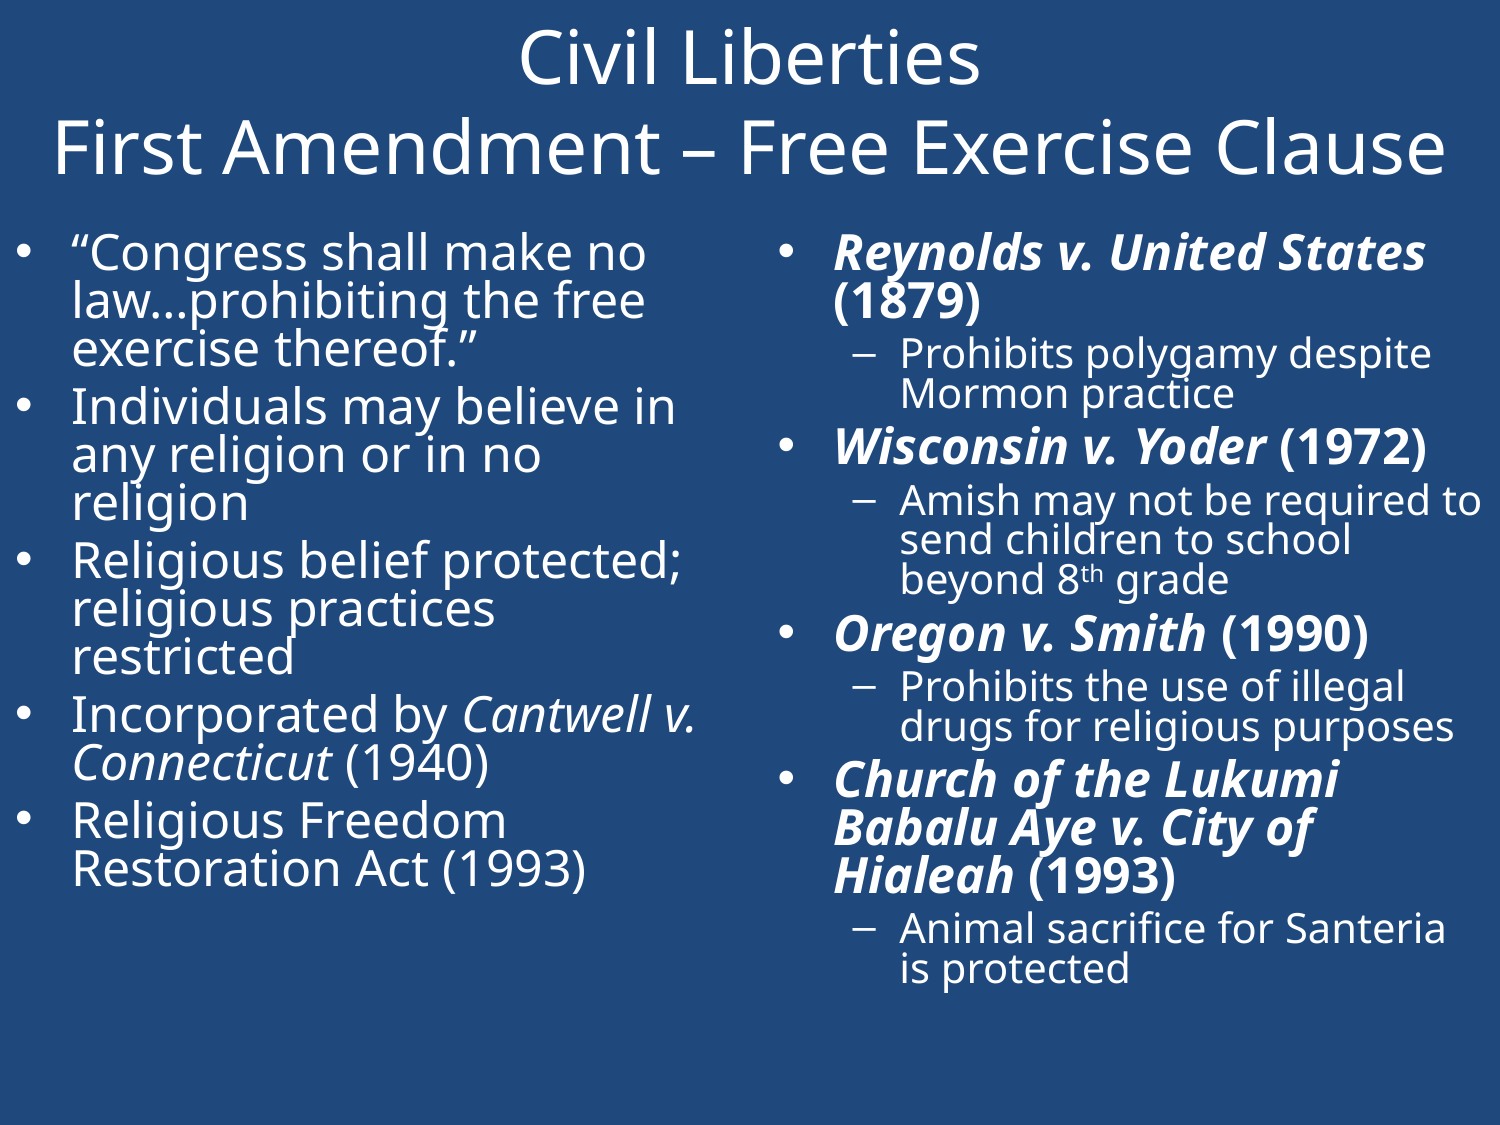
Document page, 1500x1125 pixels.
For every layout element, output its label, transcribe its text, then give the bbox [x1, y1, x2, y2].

list Reynolds v. United States (1879) Prohibits polygamy despite Mormon practice Wisconsin v. Yoder (1972) Amish may not be required to send children to school beyond 8th grade Oregon v. Smith (1990) Prohibits the use of illegal drugs for religious purposes Church of the Lukumi Babalu Aye v. City of Hialeah (1993) Animal sacrifice for Santeria is protected [762, 224, 1500, 1125]
title Civil Liberties First Amendment – Free Exercise Clause [0, 0, 1500, 200]
list “Congress shall make no law…prohibiting the free exercise thereof.” Individuals may believe in any religion or in no religion Religious belief protected; religious practices restricted Incorporated by Cantwell v. Connecticut (1940) Religious Freedom Restoration Act (1993) [0, 224, 738, 1125]
